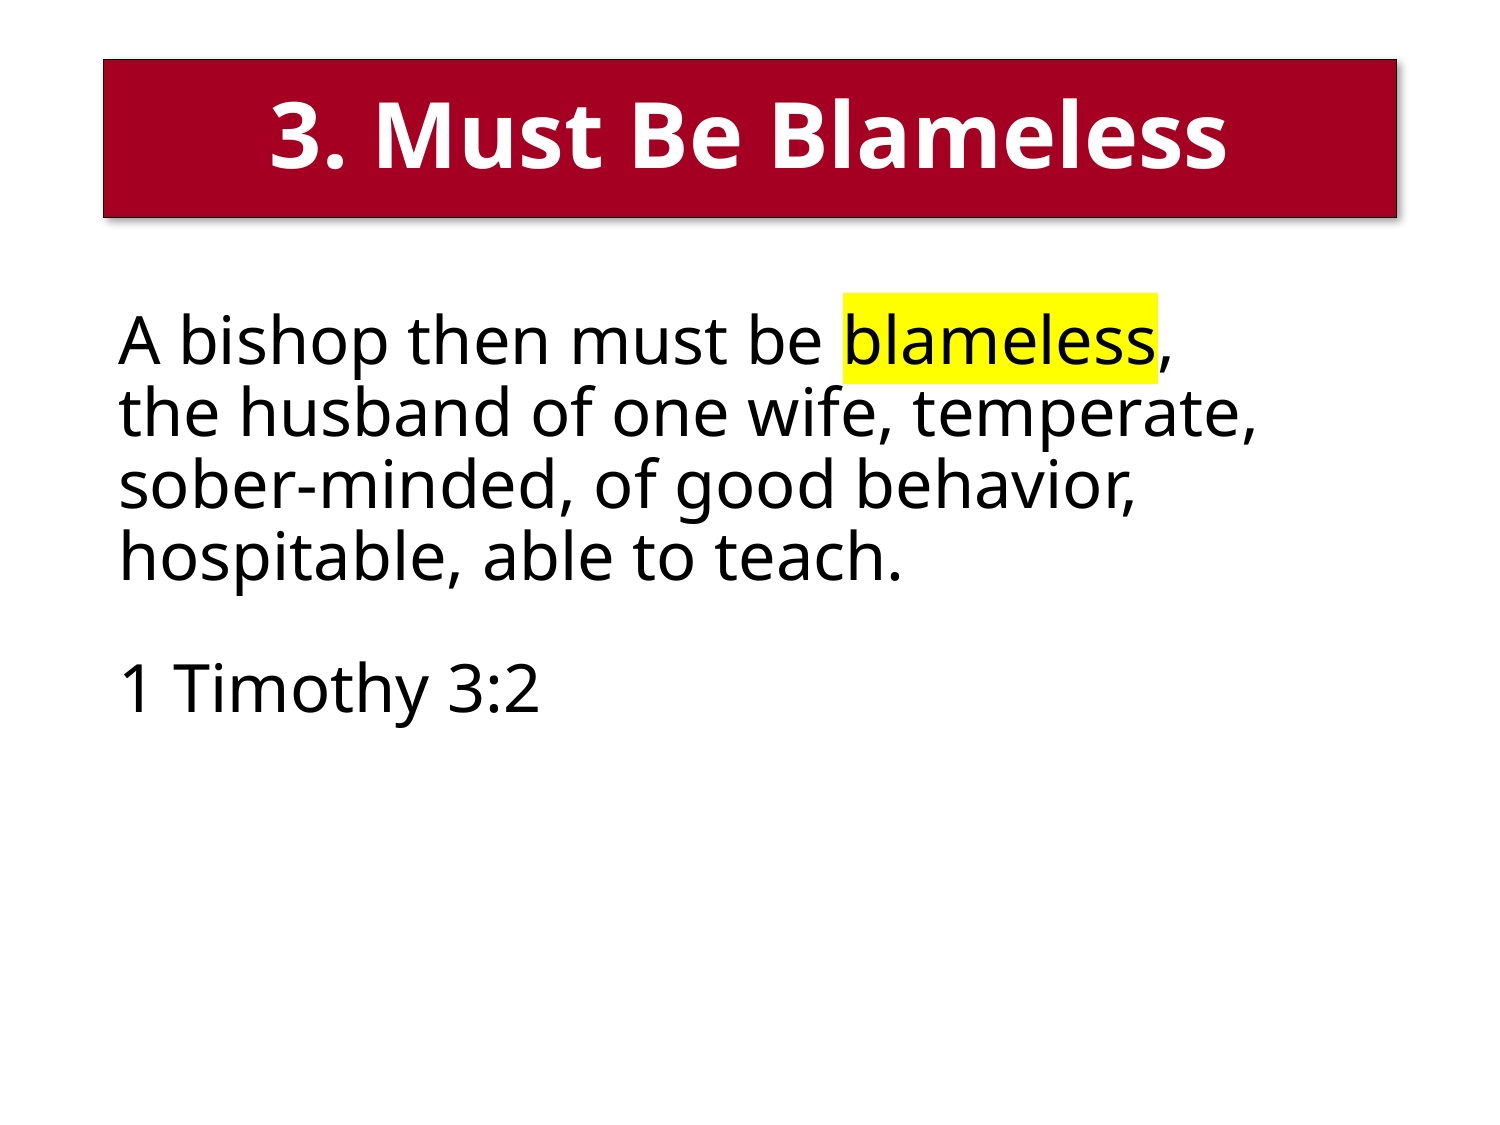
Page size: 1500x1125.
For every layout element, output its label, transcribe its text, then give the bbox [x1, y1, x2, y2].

list A bishop then must be blameless, the husband of one wife, temperate, sober-minded, of good behavior, hospitable, able to teach. 1 Timothy 3:2 [103, 299, 1397, 1014]
title 3. Must Be Blameless [103, 59, 1397, 218]
